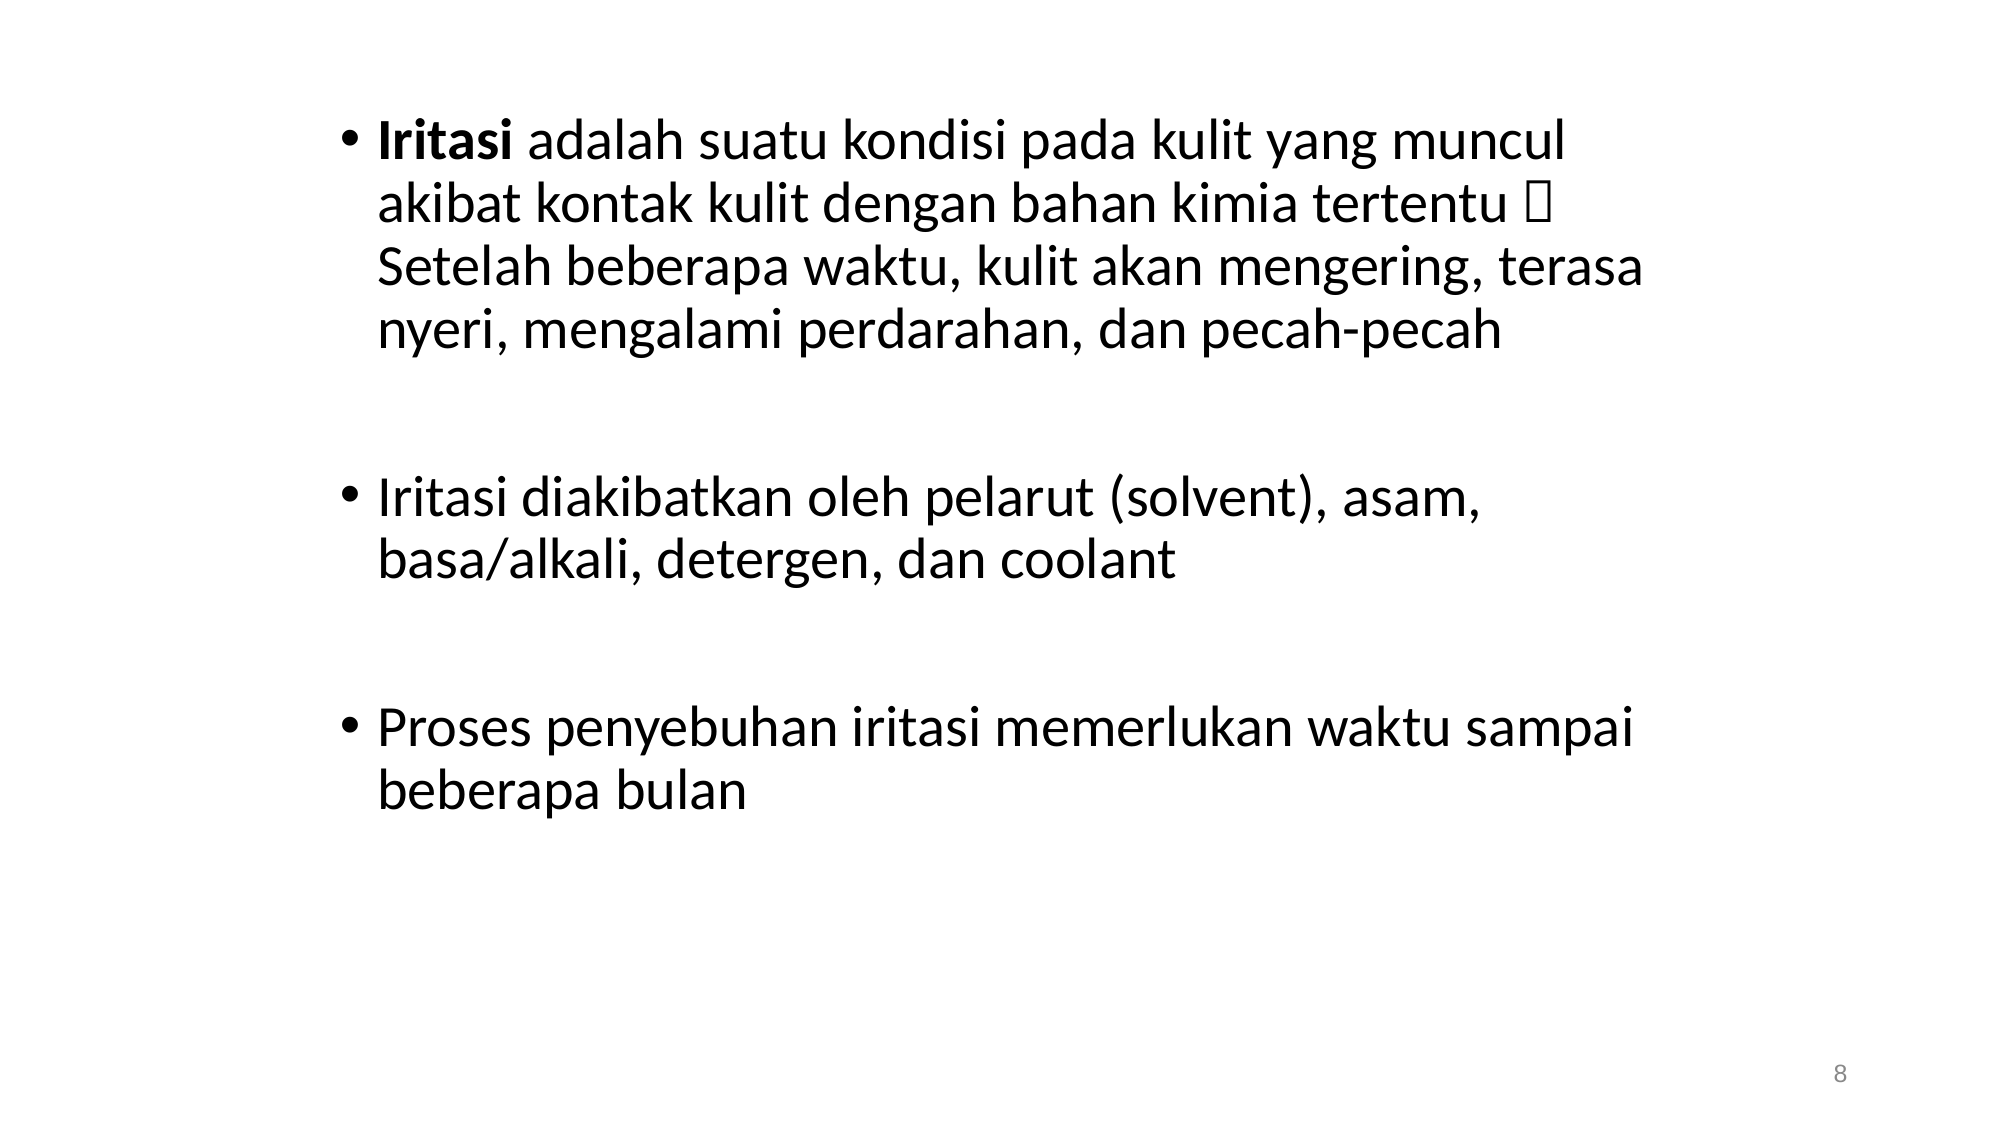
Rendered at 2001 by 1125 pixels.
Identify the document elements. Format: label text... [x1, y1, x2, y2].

slide_number 8 [1412, 1042, 1863, 1103]
list Iritasi adalah suatu kondisi pada kulit yang muncul akibat kontak kulit dengan bahan kimia tertentu  Setelah beberapa waktu, kulit akan mengering, terasa nyeri, mengalami perdarahan, dan pecah-pecah Iritasi diakibatkan oleh pelarut (solvent), asam, basa/alkali, detergen, dan coolant Proses penyebuhan iritasi memerlukan waktu sampai beberapa bulan [324, 101, 1675, 1005]
